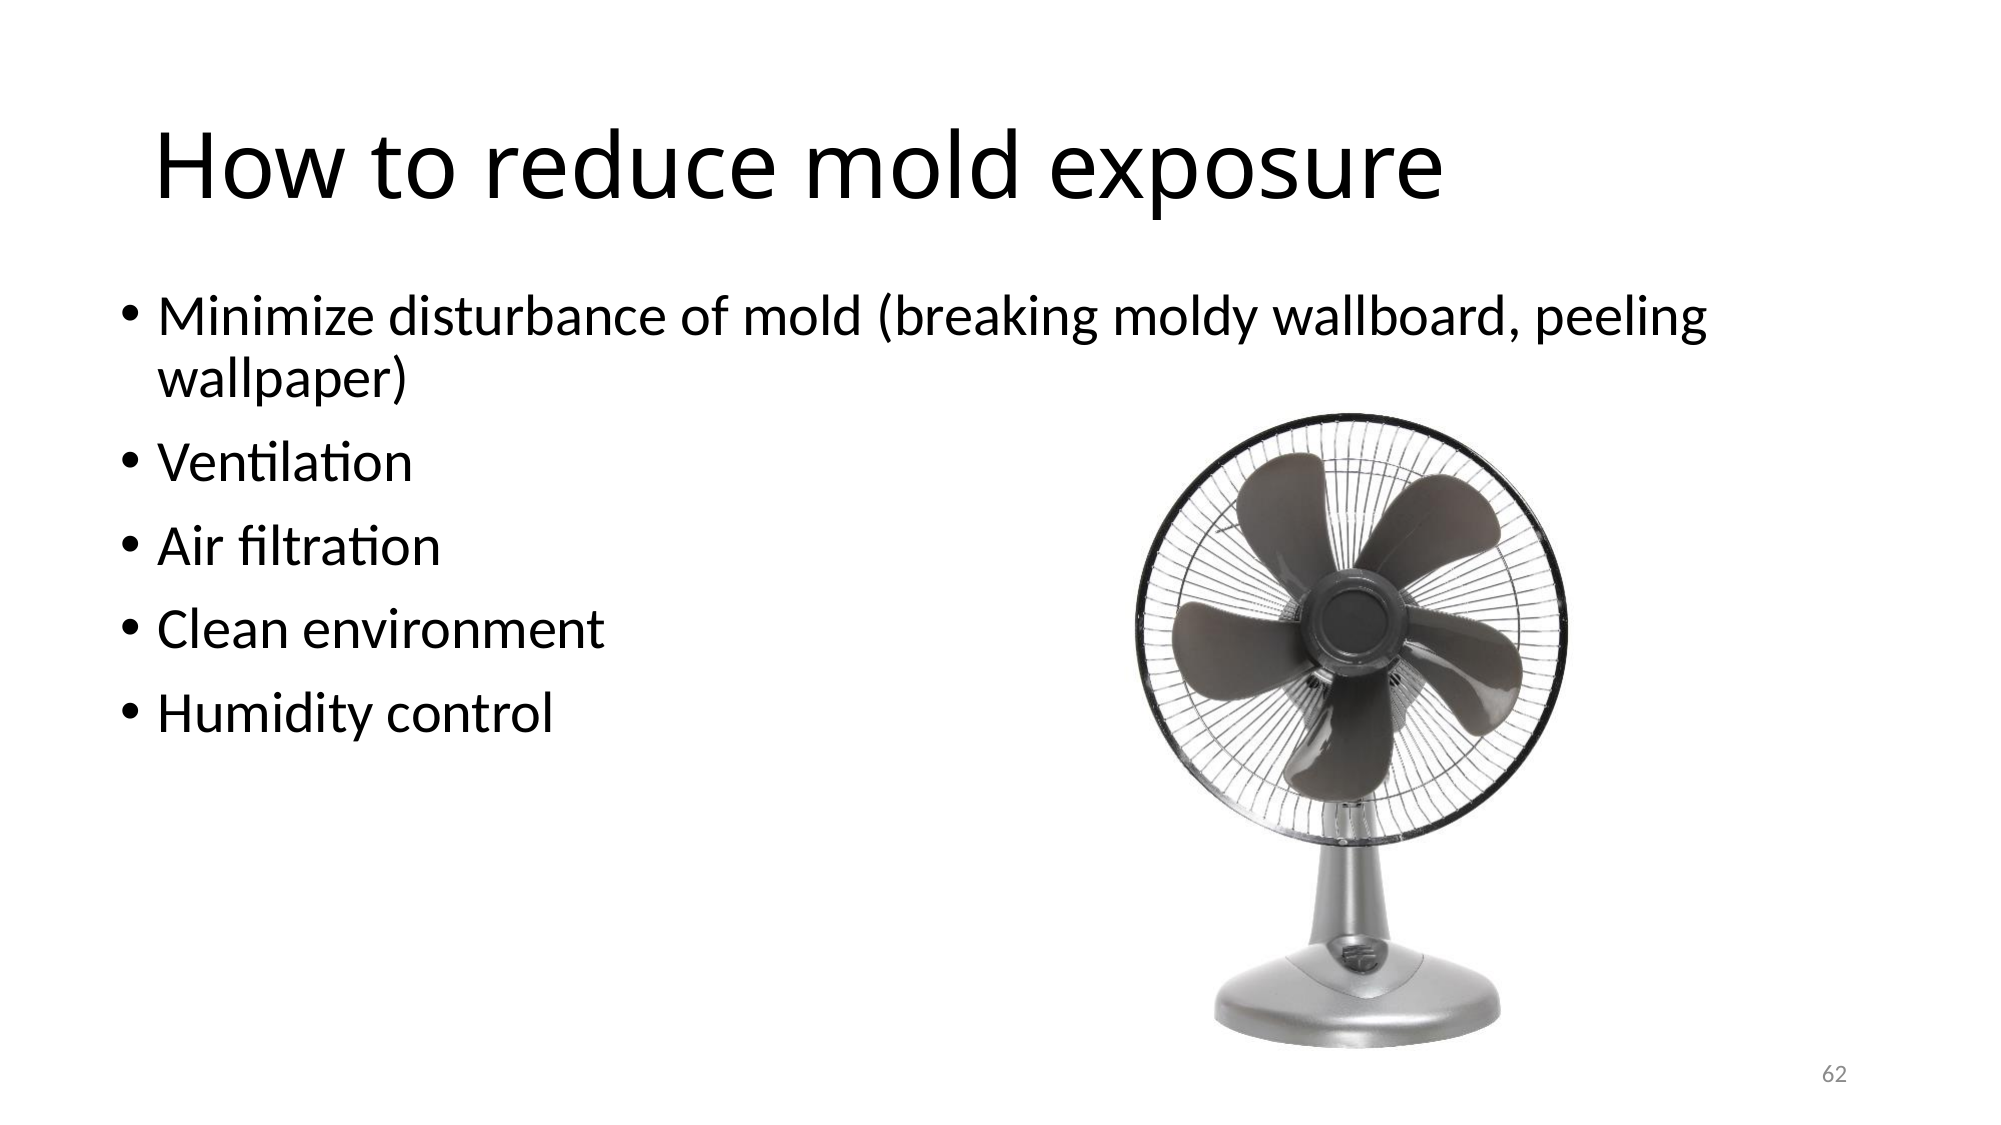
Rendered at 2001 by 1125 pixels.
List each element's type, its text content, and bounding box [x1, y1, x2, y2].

title How to reduce mold exposure [137, 59, 1863, 278]
slide_number 62 [1598, 1042, 1863, 1103]
picture [1093, 346, 1598, 1103]
list Minimize disturbance of mold (breaking moldy wallboard, peeling wallpaper) Ventilation Air filtration Clean environment Humidity control [105, 277, 1815, 886]
